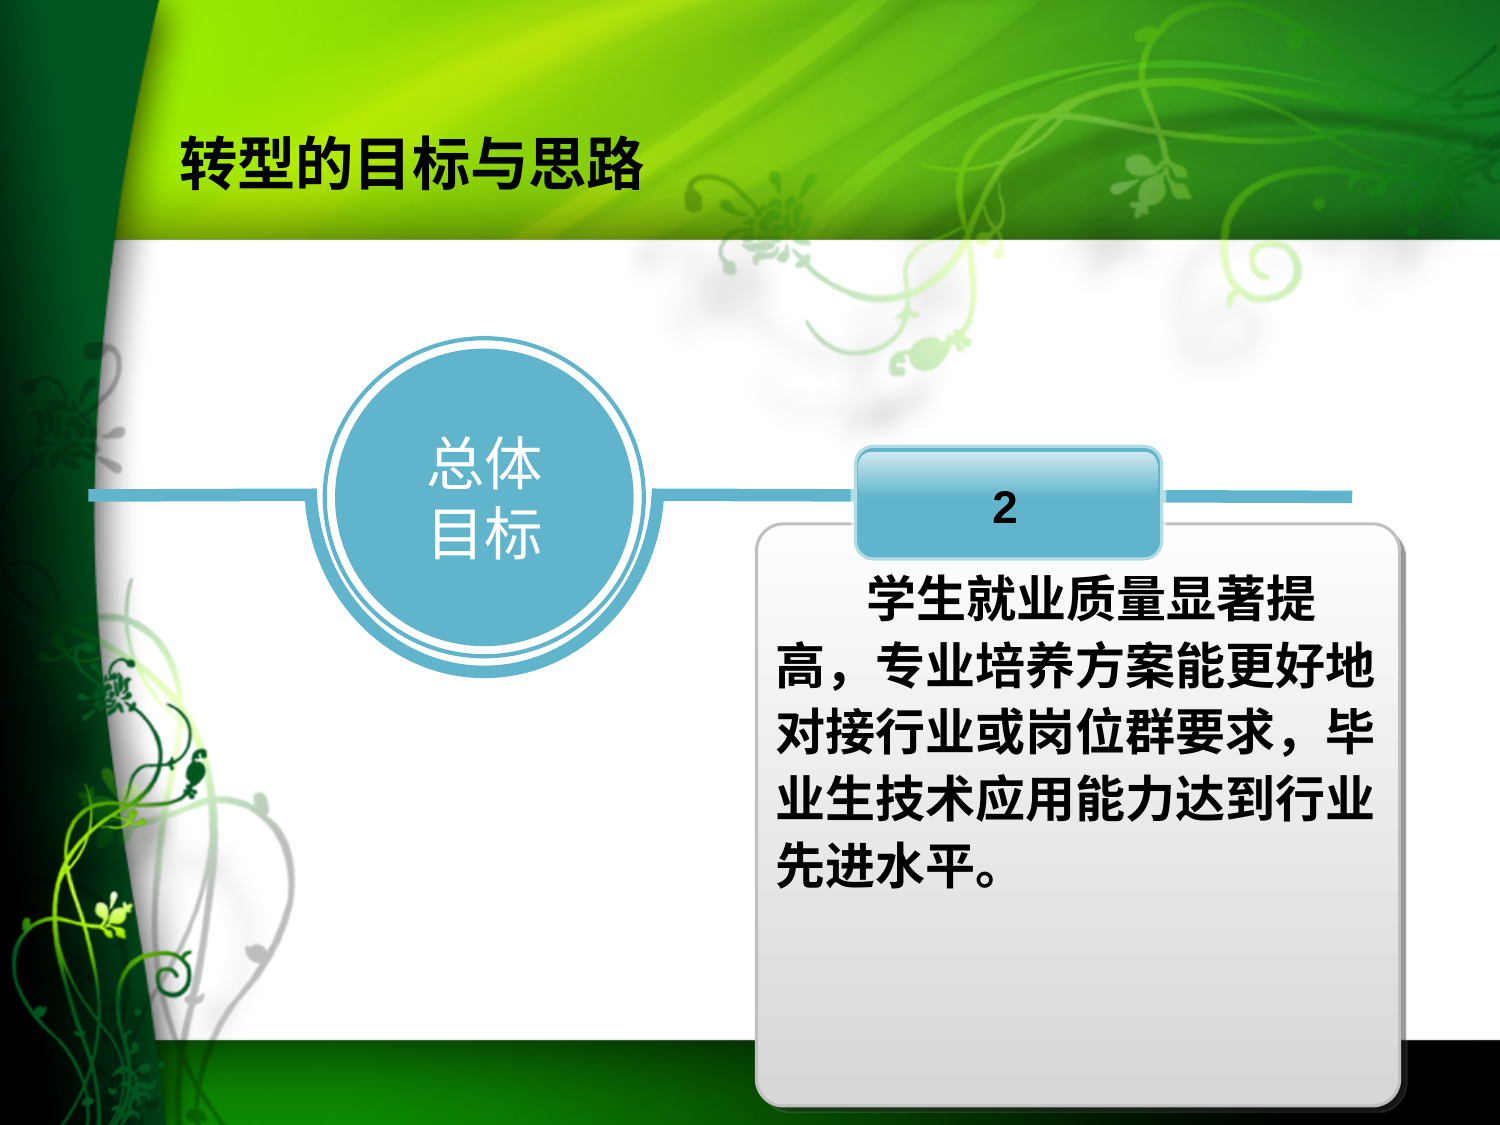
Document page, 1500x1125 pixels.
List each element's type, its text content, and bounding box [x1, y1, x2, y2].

text_box 学生就业质量显著提高，专业培养方案能更好地对接行业或岗位群要求，毕业生技术应用能力达到行业先进水平。 [760, 553, 1412, 902]
text_box [88, 494, 319, 543]
text_box [648, 494, 848, 548]
text_box 转型的目标与思路 [123, 113, 1471, 211]
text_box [853, 444, 1164, 561]
picture [0, 0, 1500, 1125]
text_box [756, 523, 1400, 1106]
text_box [437, 665, 532, 672]
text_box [324, 337, 644, 657]
